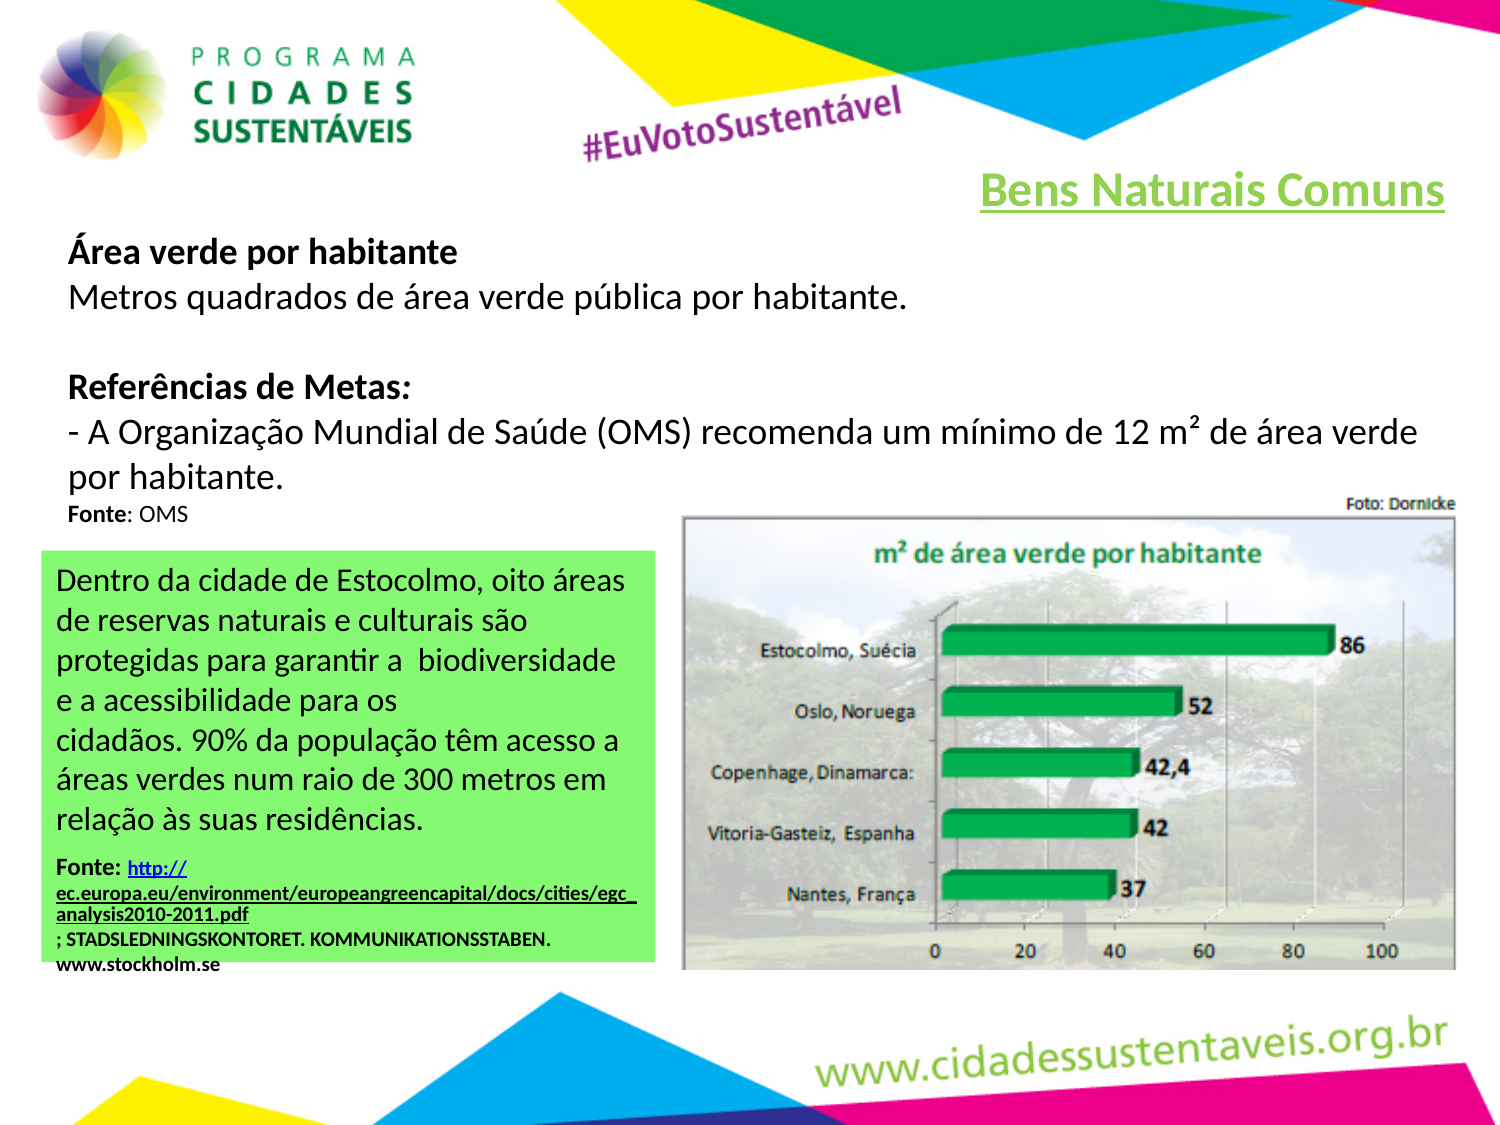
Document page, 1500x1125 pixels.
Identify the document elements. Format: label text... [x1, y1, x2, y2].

picture [0, 0, 1500, 1125]
text_box Dentro da cidade de Estocolmo, oito áreas de reservas naturais e culturais são protegidas para garantir a biodiversidade e a acessibilidade para os cidadãos. 90% da população têm acesso a áreas verdes num raio de 300 metros em relação às suas residências. Fonte: http://ec.europa.eu/environment/europeangreencapital/docs/cities/egc_analysis2010-2011.pdf; STADSLEDNINGSKONTORET. KOMMUNIKATIONSSTABEN. www.stockholm.se [41, 550, 656, 963]
text_box Bens Naturais Comuns [965, 148, 1461, 224]
text_box Área verde por habitante Metros quadrados de área verde pública por habitante. Referências de Metas: - A Organização Mundial de Saúde (OMS) recomenda um mínimo de 12 m² de área verde por habitante. Fonte: OMS [53, 219, 1459, 535]
